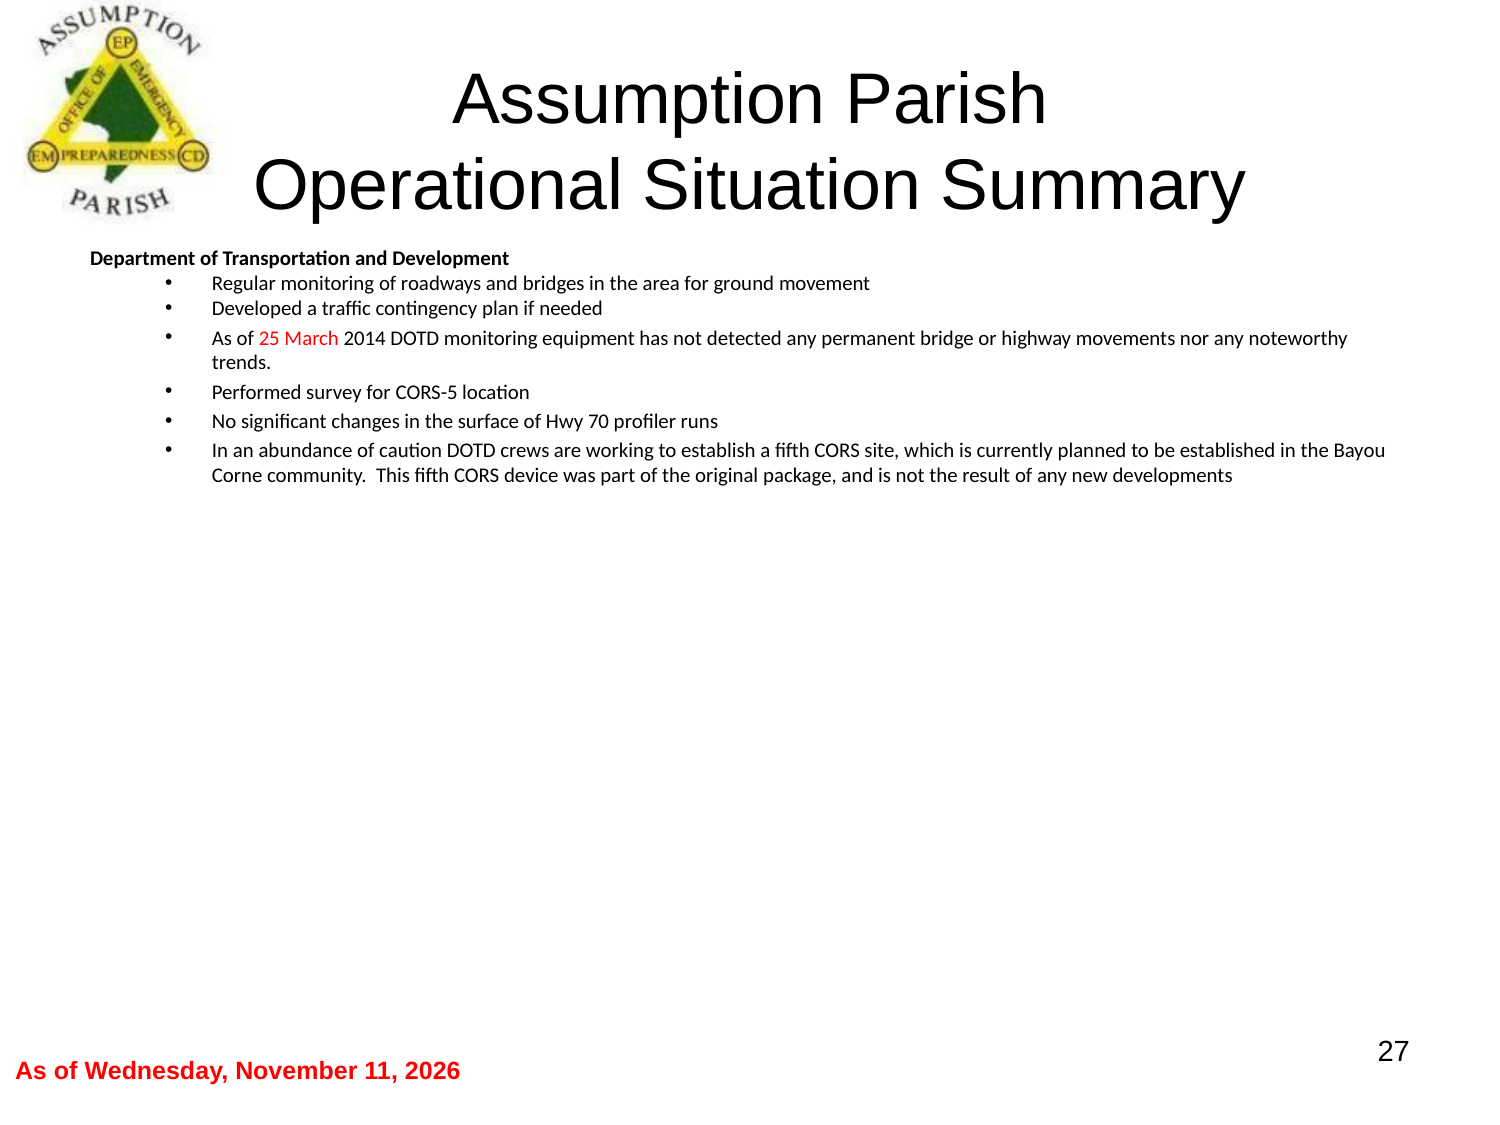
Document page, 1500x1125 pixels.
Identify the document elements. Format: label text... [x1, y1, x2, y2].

picture [0, 0, 226, 229]
title Assumption Parish Operational Situation Summary [227, 45, 1425, 233]
slide_number 27 [1074, 1024, 1426, 1103]
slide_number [0, 1046, 651, 1125]
list Department of Transportation and Development Regular monitoring of roadways and bridges in the area for ground movement Developed a traffic contingency plan if needed As of 25 March 2014 DOTD monitoring equipment has not detected any permanent bridge or highway movements nor any noteworthy trends. Performed survey for CORS-5 location No significant changes in the surface of Hwy 70 profiler runs In an abundance of caution DOTD crews are working to establish a fifth CORS site, which is currently planned to be established in the Bayou Corne community. This fifth CORS device was part of the original package, and is not the result of any new developments [75, 237, 1425, 938]
